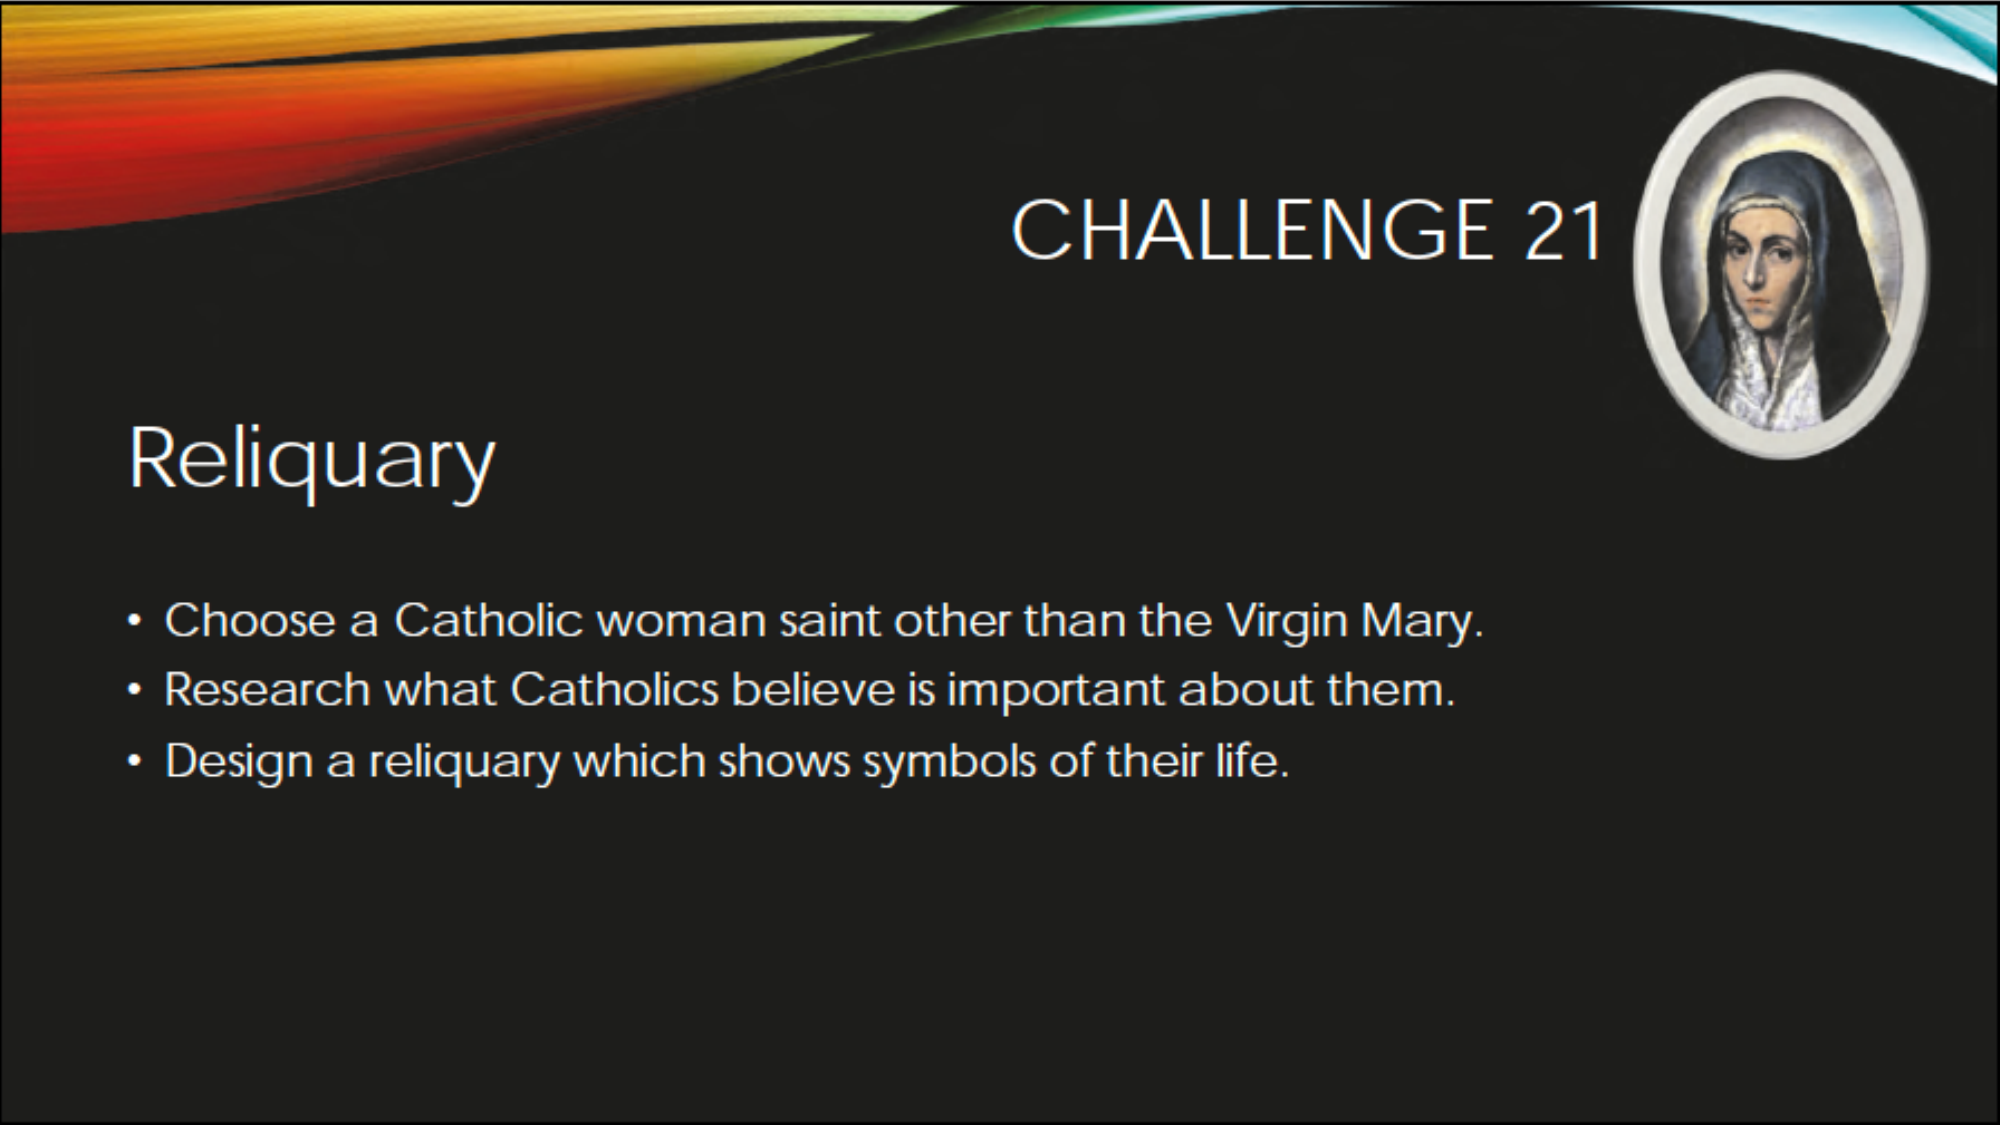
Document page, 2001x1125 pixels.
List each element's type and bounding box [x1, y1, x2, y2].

list [0, 0, 2000, 1125]
